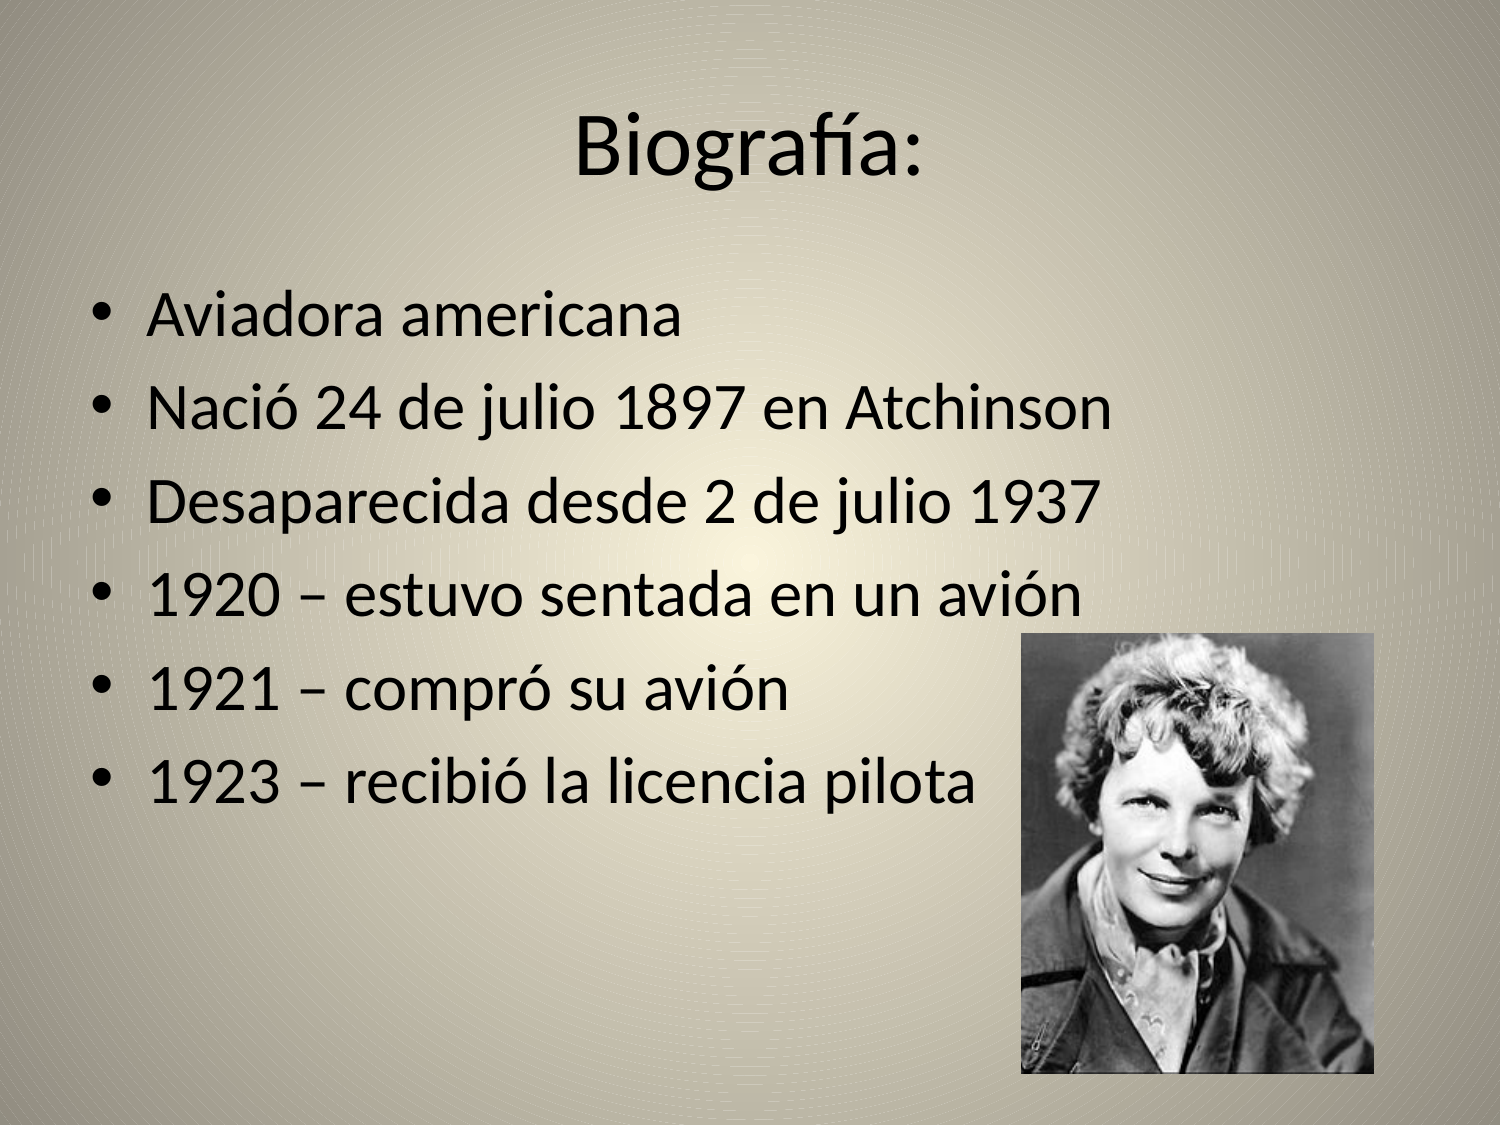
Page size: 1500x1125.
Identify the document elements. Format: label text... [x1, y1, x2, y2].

title Biografía: [75, 45, 1425, 233]
list Aviadora americana Nació 24 de julio 1897 en Atchinson Desaparecida desde 2 de julio 1937 1920 – estuvo sentada en un avión 1921 – compró su avión 1923 – recibió la licencia pilota [75, 262, 1425, 1005]
picture [1021, 633, 1374, 1075]
